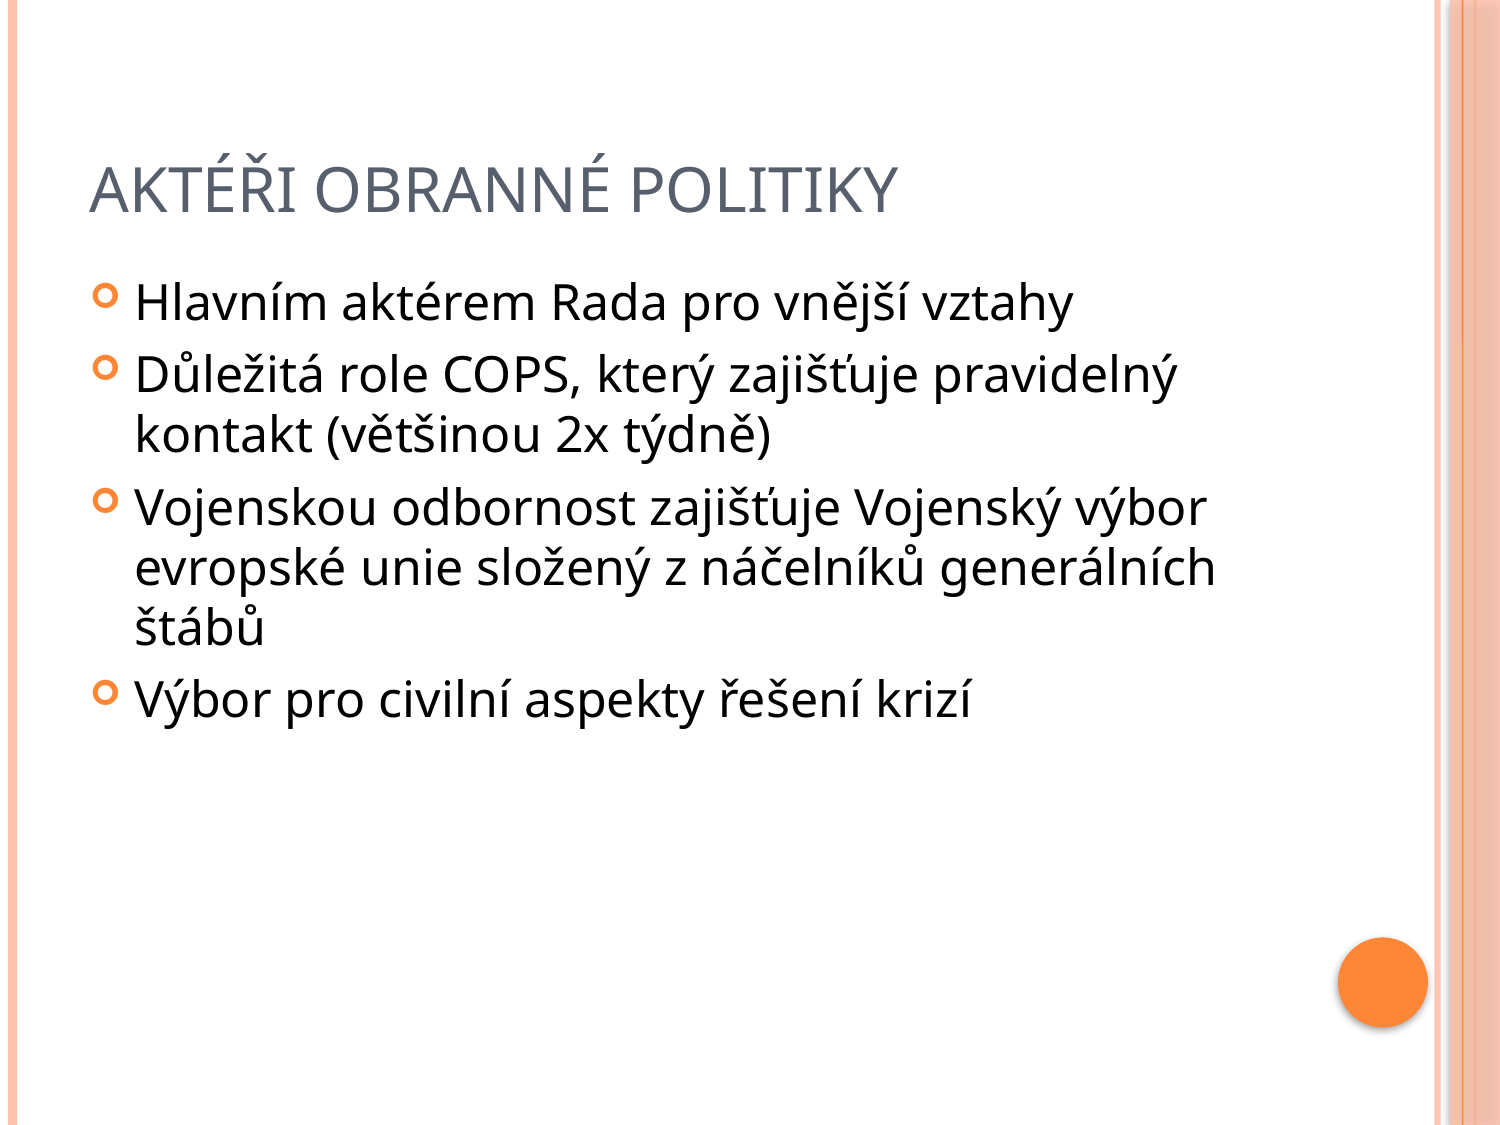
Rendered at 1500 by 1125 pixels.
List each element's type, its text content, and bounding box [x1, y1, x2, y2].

list Hlavním aktérem Rada pro vnější vztahy Důležitá role COPS, který zajišťuje pravidelný kontakt (většinou 2x týdně) Vojenskou odbornost zajišťuje Vojenský výbor evropské unie složený z náčelníků generálních štábů Výbor pro civilní aspekty řešení krizí [75, 262, 1300, 1062]
title Aktéři obranné politiky [75, 45, 1300, 233]
